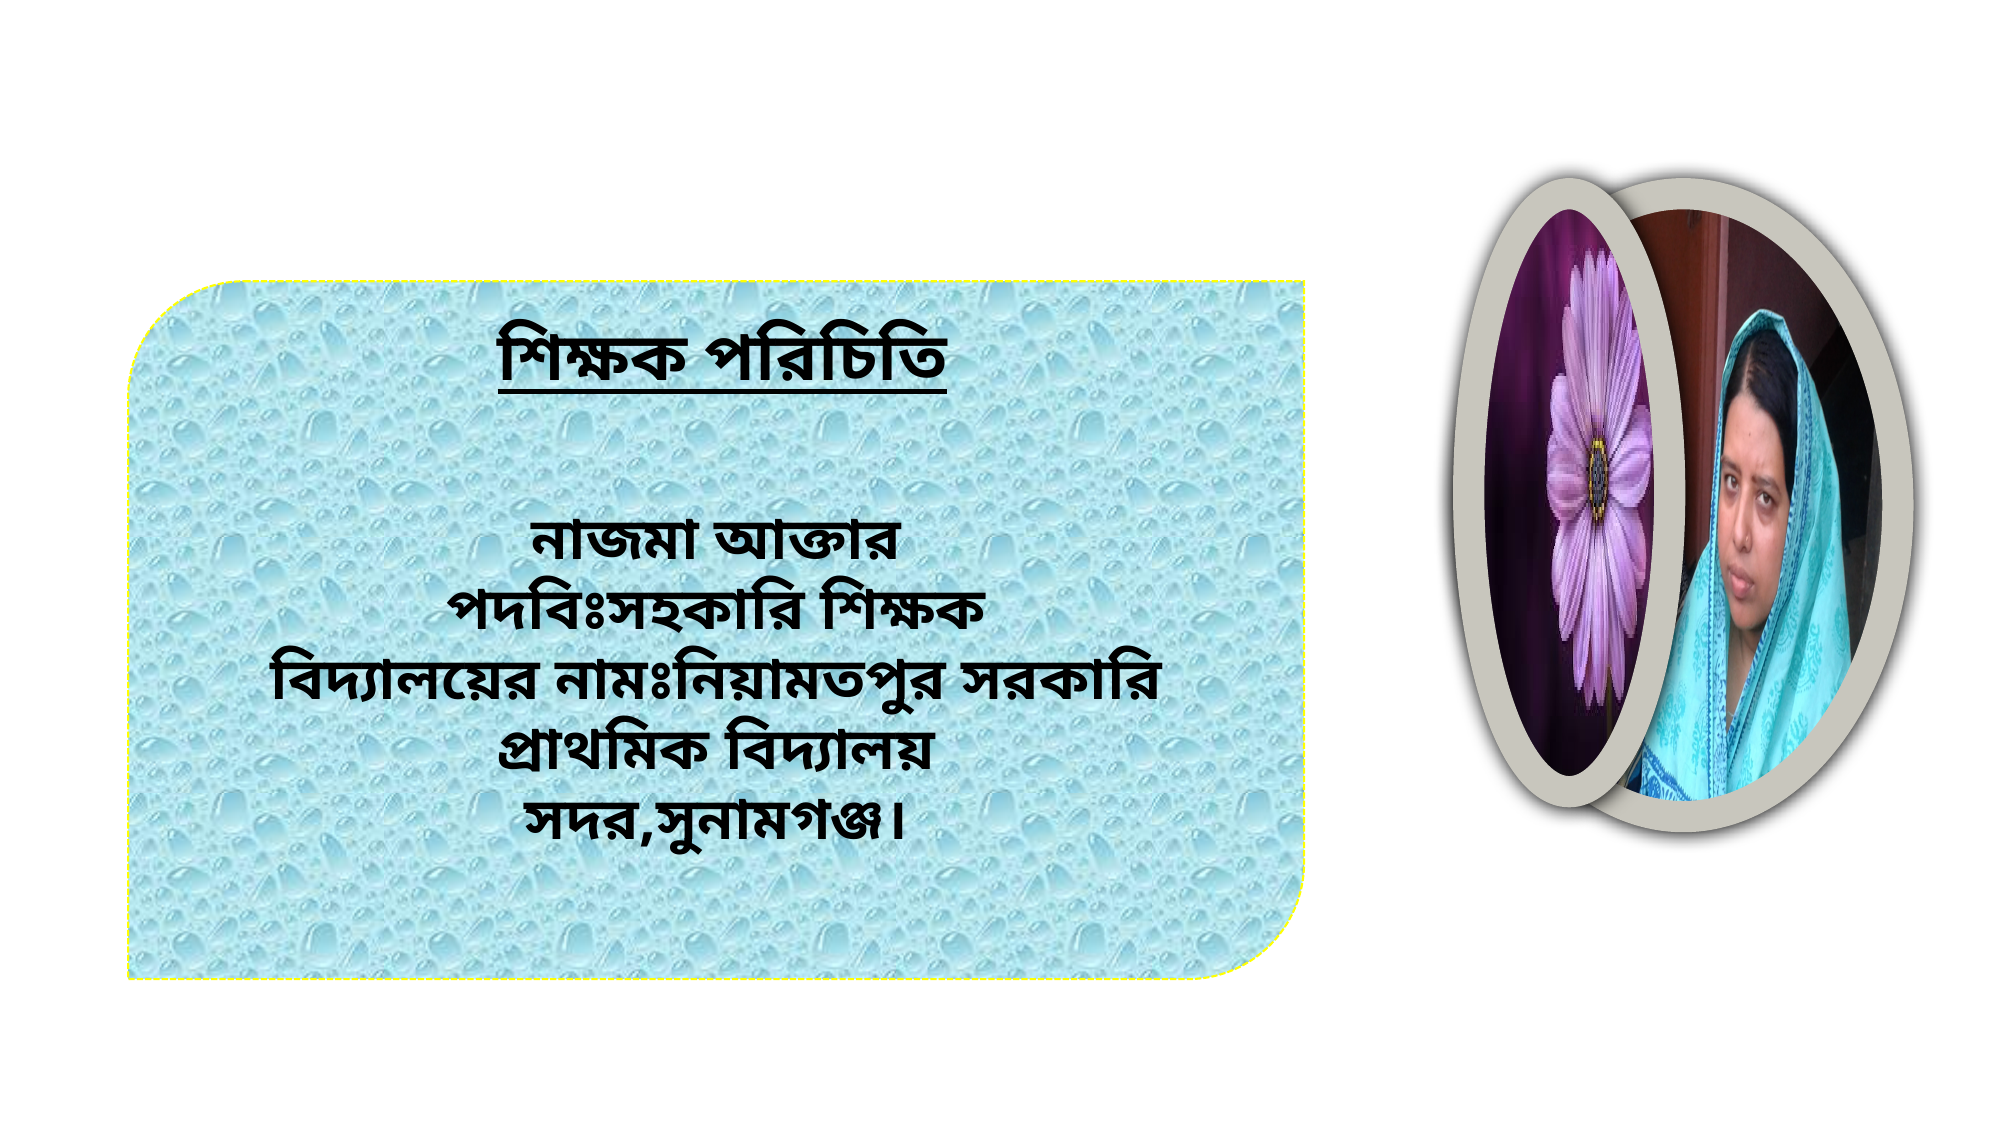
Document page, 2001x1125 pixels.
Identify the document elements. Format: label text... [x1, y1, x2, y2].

text_box শিক্ষক পরিচিতি [330, 306, 1115, 401]
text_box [1468, 193, 1898, 817]
text_box নাজমা আক্তার পদবিঃসহকারি শিক্ষক বিদ্যালয়ের নামঃনিয়ামতপুর সরকারি প্রাথমিক বিদ্যালয় সদর,সুনামগঞ্জ। [160, 493, 1272, 859]
text_box [127, 280, 1306, 981]
